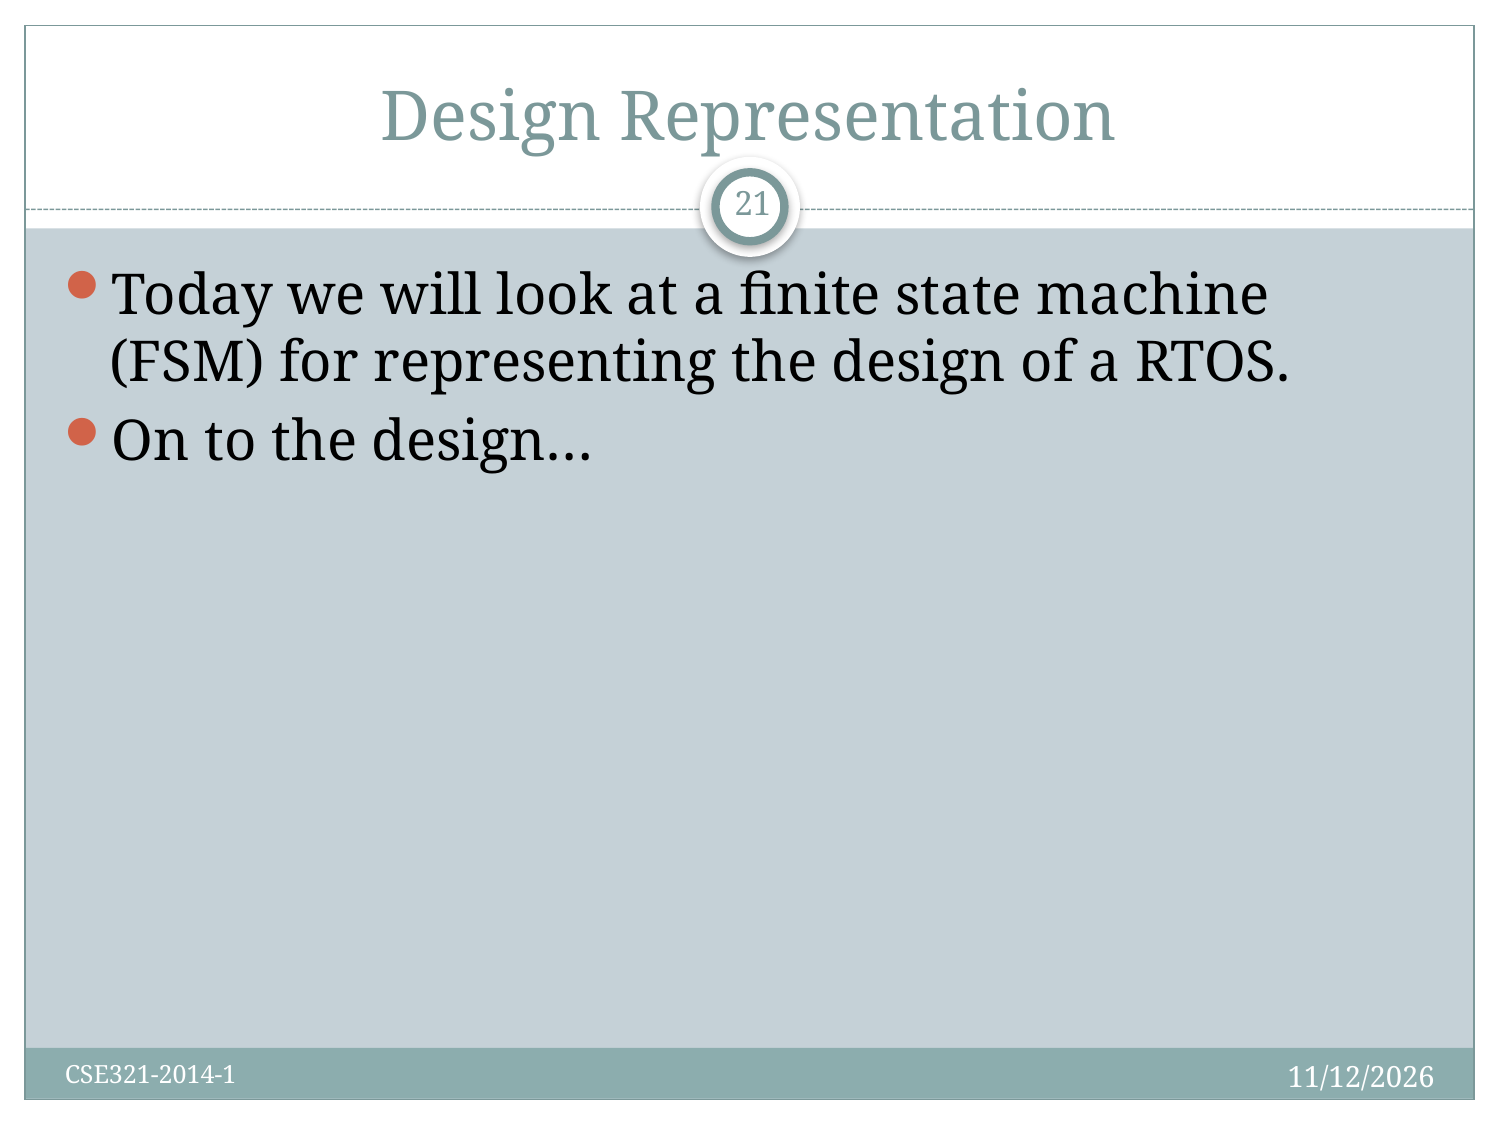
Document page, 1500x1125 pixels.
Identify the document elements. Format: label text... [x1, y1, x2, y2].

title Design Representation [49, 37, 1450, 162]
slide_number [950, 1050, 1450, 1111]
list Today we will look at a finite state machine (FSM) for representing the design of a RTOS. On to the design… [49, 250, 1445, 1001]
slide_number 21 [715, 168, 791, 241]
footer CSE321-2014-1 [50, 1051, 638, 1112]
